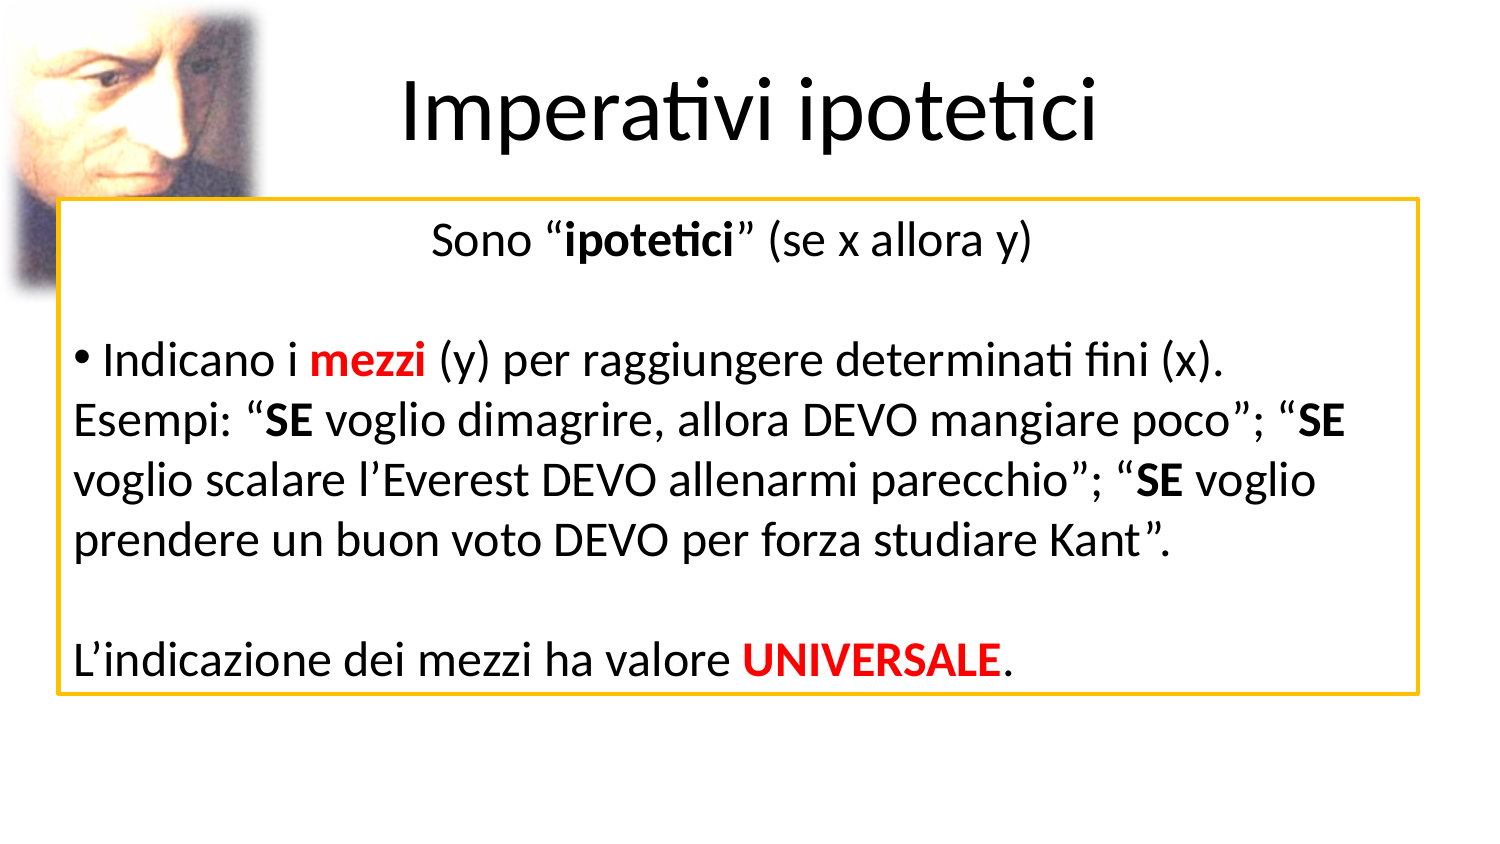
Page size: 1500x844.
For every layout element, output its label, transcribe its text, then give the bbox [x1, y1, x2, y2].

picture [0, 0, 270, 305]
title Imperativi ipotetici [274, 33, 1425, 175]
text_box Sono “ipotetici” (se x allora y) Indicano i mezzi (y) per raggiungere determinati fini (x). Esempi: “SE voglio dimagrire, allora DEVO mangiare poco”; “SE voglio scalare l’Everest DEVO allenarmi parecchio”; “SE voglio prendere un buon voto DEVO per forza studiare Kant”. L’indicazione dei mezzi ha valore UNIVERSALE. [56, 197, 1420, 696]
